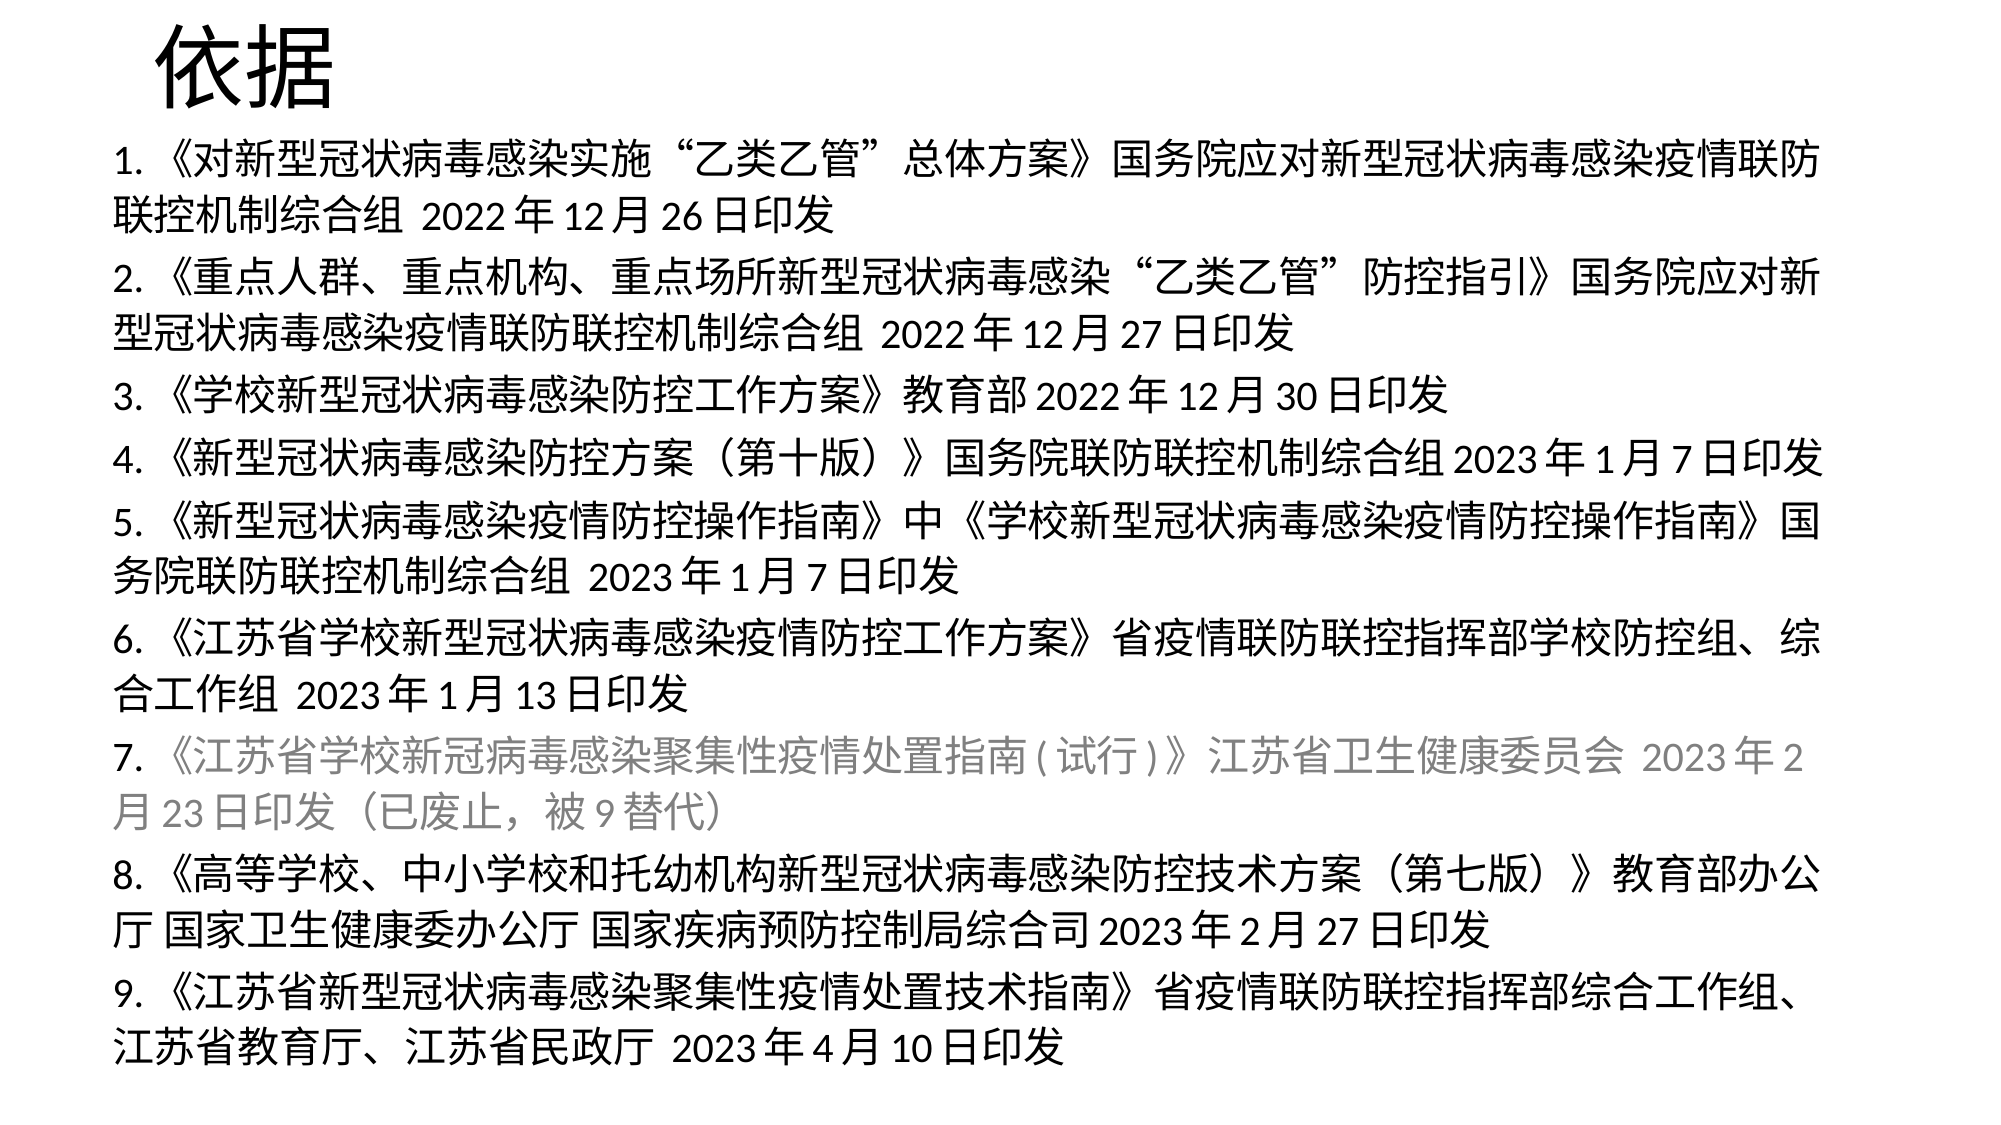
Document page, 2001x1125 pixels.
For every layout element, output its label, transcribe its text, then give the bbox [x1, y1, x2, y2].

list 1.《对新型冠状病毒感染实施“乙类乙管”总体方案》国务院应对新型冠状病毒感染疫情联防联控机制综合组 2022年12月26日印发 2.《重点人群、重点机构、重点场所新型冠状病毒感染“乙类乙管”防控指引》国务院应对新型冠状病毒感染疫情联防联控机制综合组 2022年12月27日印发 3.《学校新型冠状病毒感染防控工作方案》教育部2022年12月30日印发 4.《新型冠状病毒感染防控方案（第十版）》国务院联防联控机制综合组2023年1月7日印发 5.《新型冠状病毒感染疫情防控操作指南》中《学校新型冠状病毒感染疫情防控操作指南》国务院联防联控机制综合组 2023年1月7日印发 6.《江苏省学校新型冠状病毒感染疫情防控工作方案》省疫情联防联控指挥部学校防控组、综合工作组 2023年1月13日印发 7.《江苏省学校新冠病毒感染聚集性疫情处置指南(试行)》江苏省卫生健康委员会 2023年2月23日印发（已废止，被9替代） 8.《高等学校、中小学校和托幼机构新型冠状病毒感染防控技术方案（第七版）》教育部办公厅 国家卫生健康委办公厅 国家疾病预防控制局综合司2023年2月27日印发 9.《江苏省新型冠状病毒感染聚集性疫情处置技术指南》省疫情联防联控指挥部综合工作组、江苏省教育厅、江苏省民政厅 2023年4月10日印发 [97, 120, 1849, 1103]
title 依据 [137, 0, 1863, 143]
